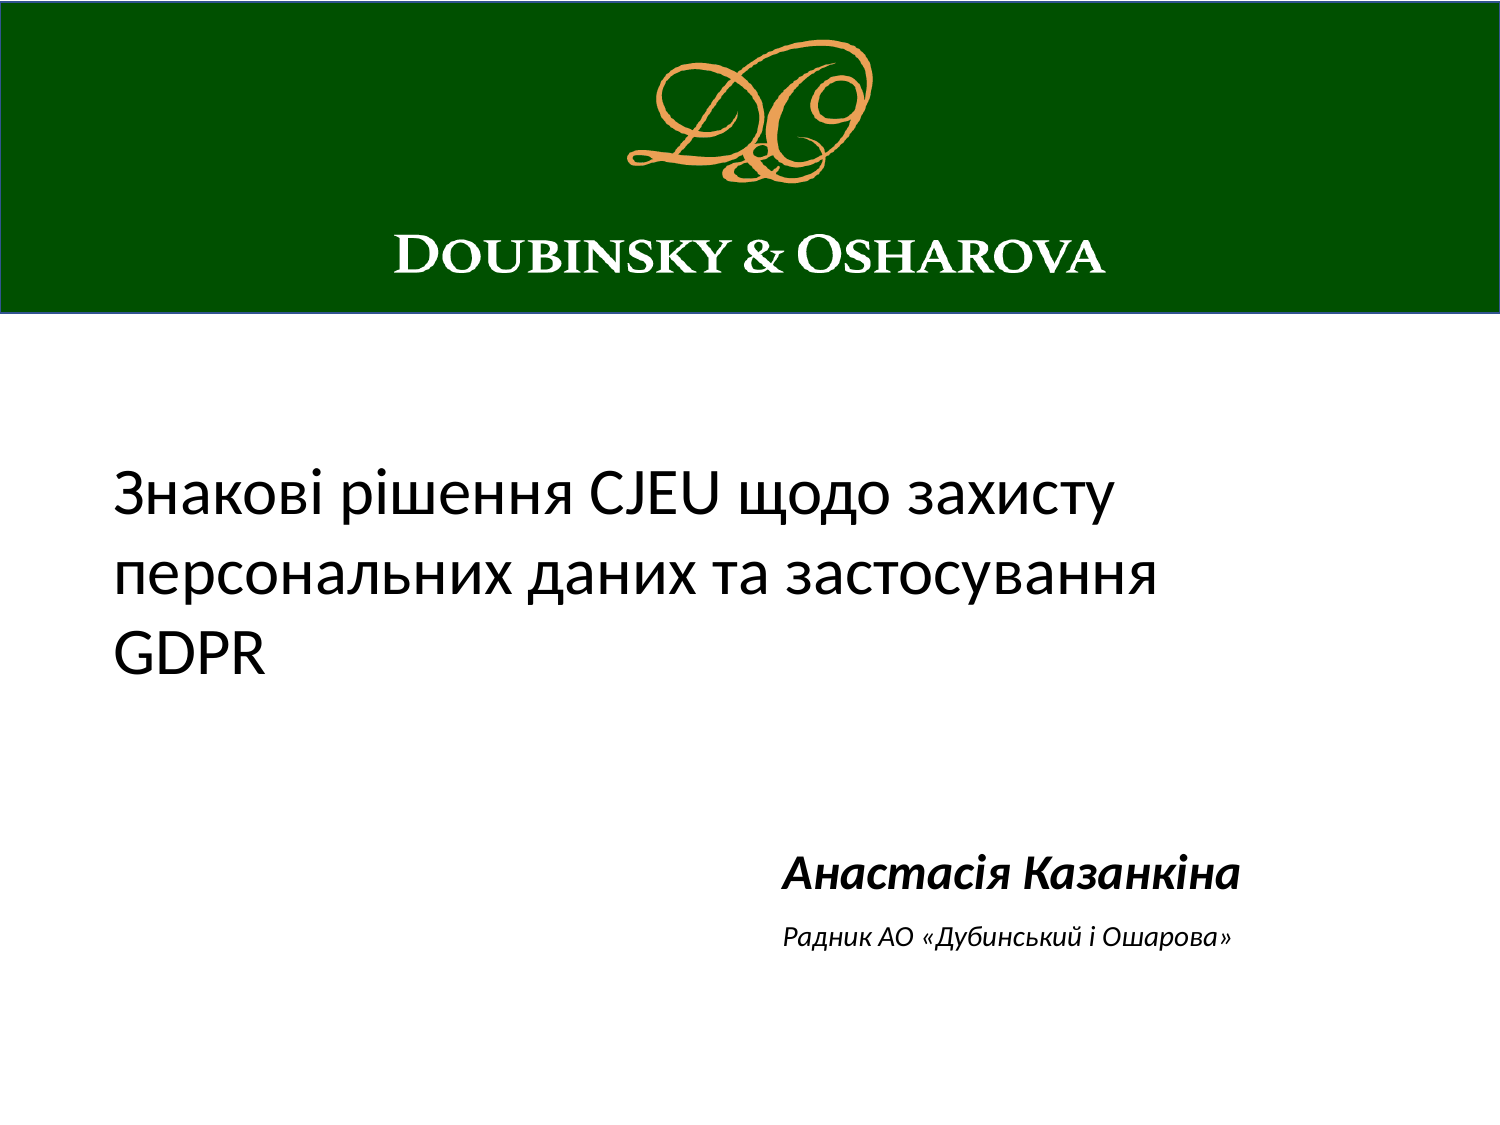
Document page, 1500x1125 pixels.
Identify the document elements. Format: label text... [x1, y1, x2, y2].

subtitle Анастасія Казанкіна Радник АО «Дубинський і Ошарова» [767, 838, 1464, 1057]
title [23, 441, 1477, 753]
text_box Знакові рішення CJEU щодо захисту персональних даних та застосування GDPR [98, 440, 1263, 695]
picture [394, 39, 1106, 273]
text_box [0, 1, 1500, 314]
